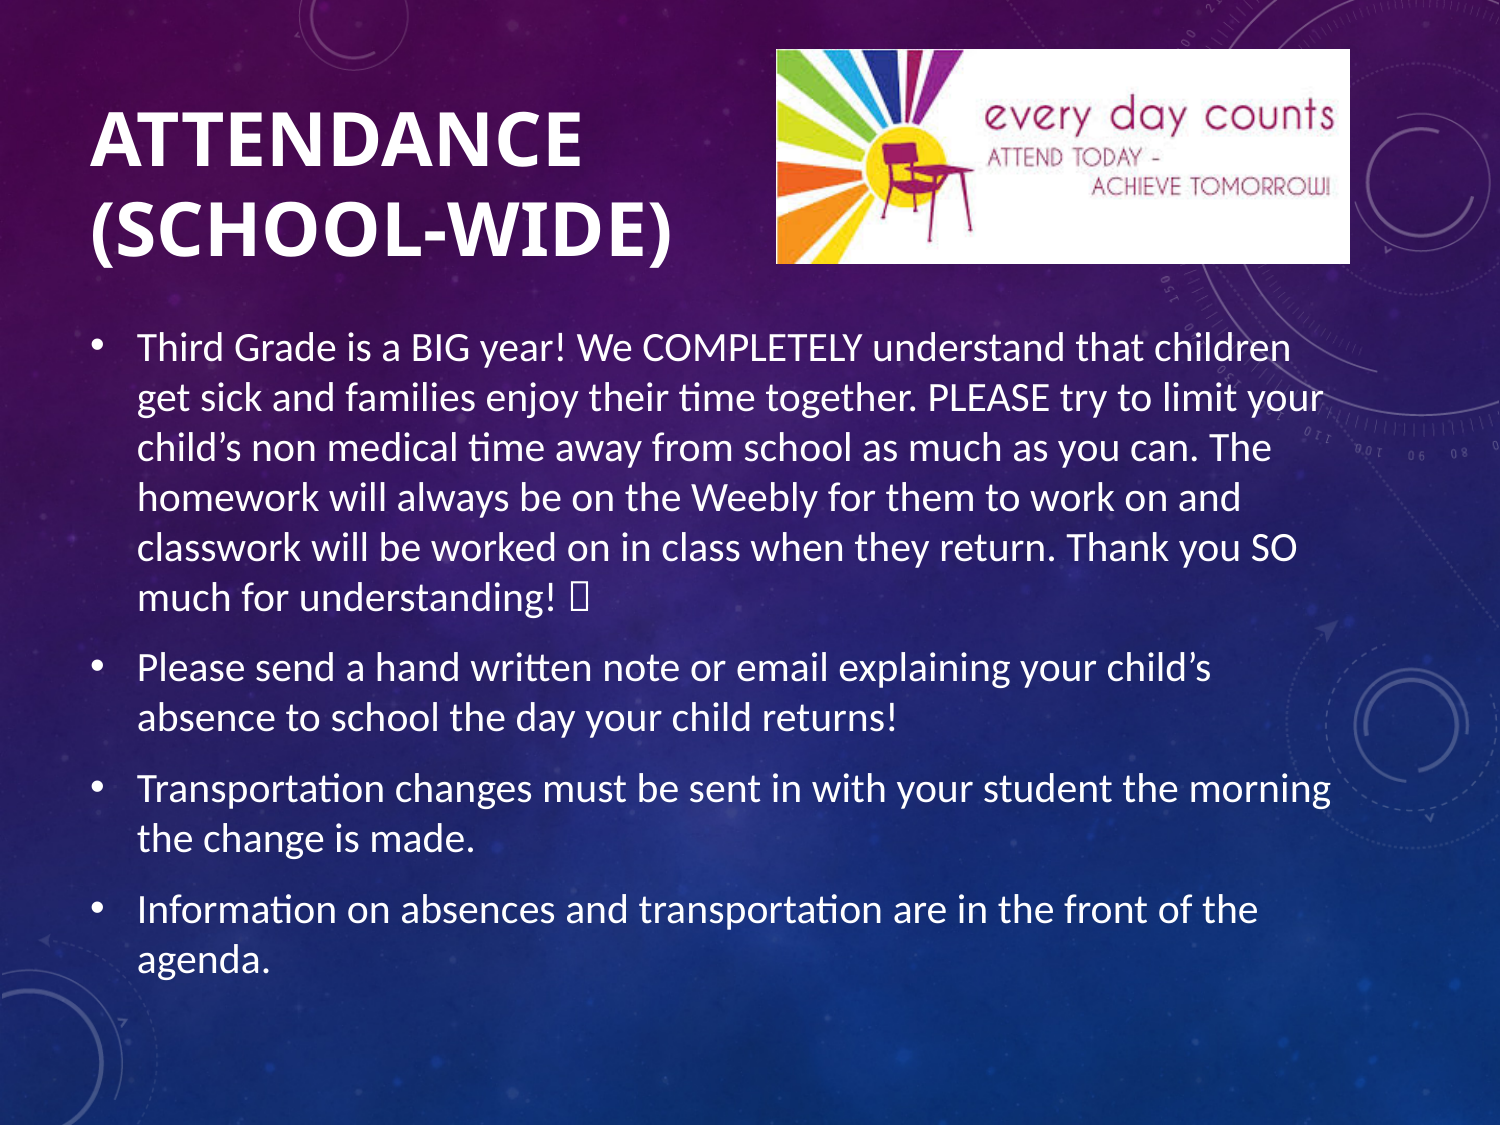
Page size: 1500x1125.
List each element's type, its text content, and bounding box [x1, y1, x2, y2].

title Attendance (School-wide) [75, 62, 1350, 302]
list Third Grade is a BIG year! We COMPLETELY understand that children get sick and families enjoy their time together. PLEASE try to limit your child’s non medical time away from school as much as you can. The homework will always be on the Weebly for them to work on and classwork will be worked on in class when they return. Thank you SO much for understanding!  Please send a hand written note or email explaining your child’s absence to school the day your child returns! Transportation changes must be sent in with your student the morning the change is made. Information on absences and transportation are in the front of the agenda. [75, 351, 1350, 950]
picture [0, 0, 1500, 1125]
